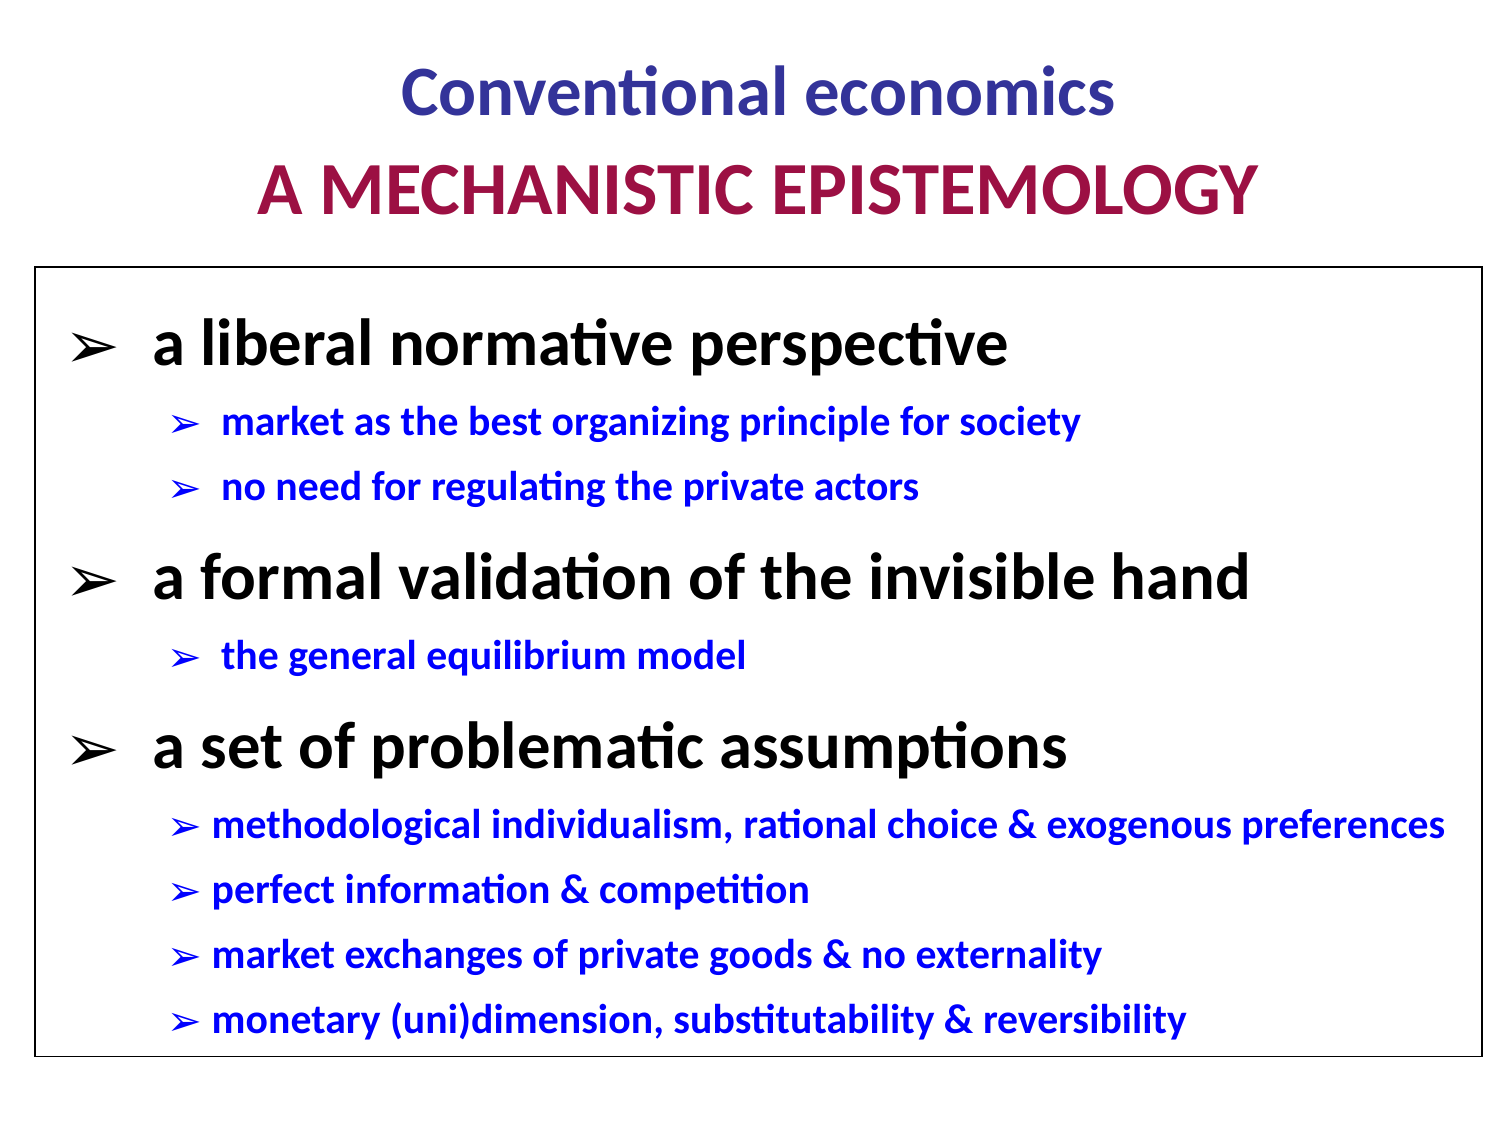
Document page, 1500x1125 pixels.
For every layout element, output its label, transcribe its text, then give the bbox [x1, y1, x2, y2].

text_box A MECHANISTIC EPISTEMOLOGY [35, 131, 1483, 238]
text_box Conventional economics [17, 37, 1500, 139]
text_box a liberal normative perspective market as the best organizing principle for society no need for regulating the private actors a formal validation of the invisible hand the general equilibrium model a set of problematic assumptions methodological individualism, rational choice & exogenous preferences perfect information & competition market exchanges of private goods & no externality monetary (uni)dimension, substitutability & reversibility [35, 267, 1483, 1057]
